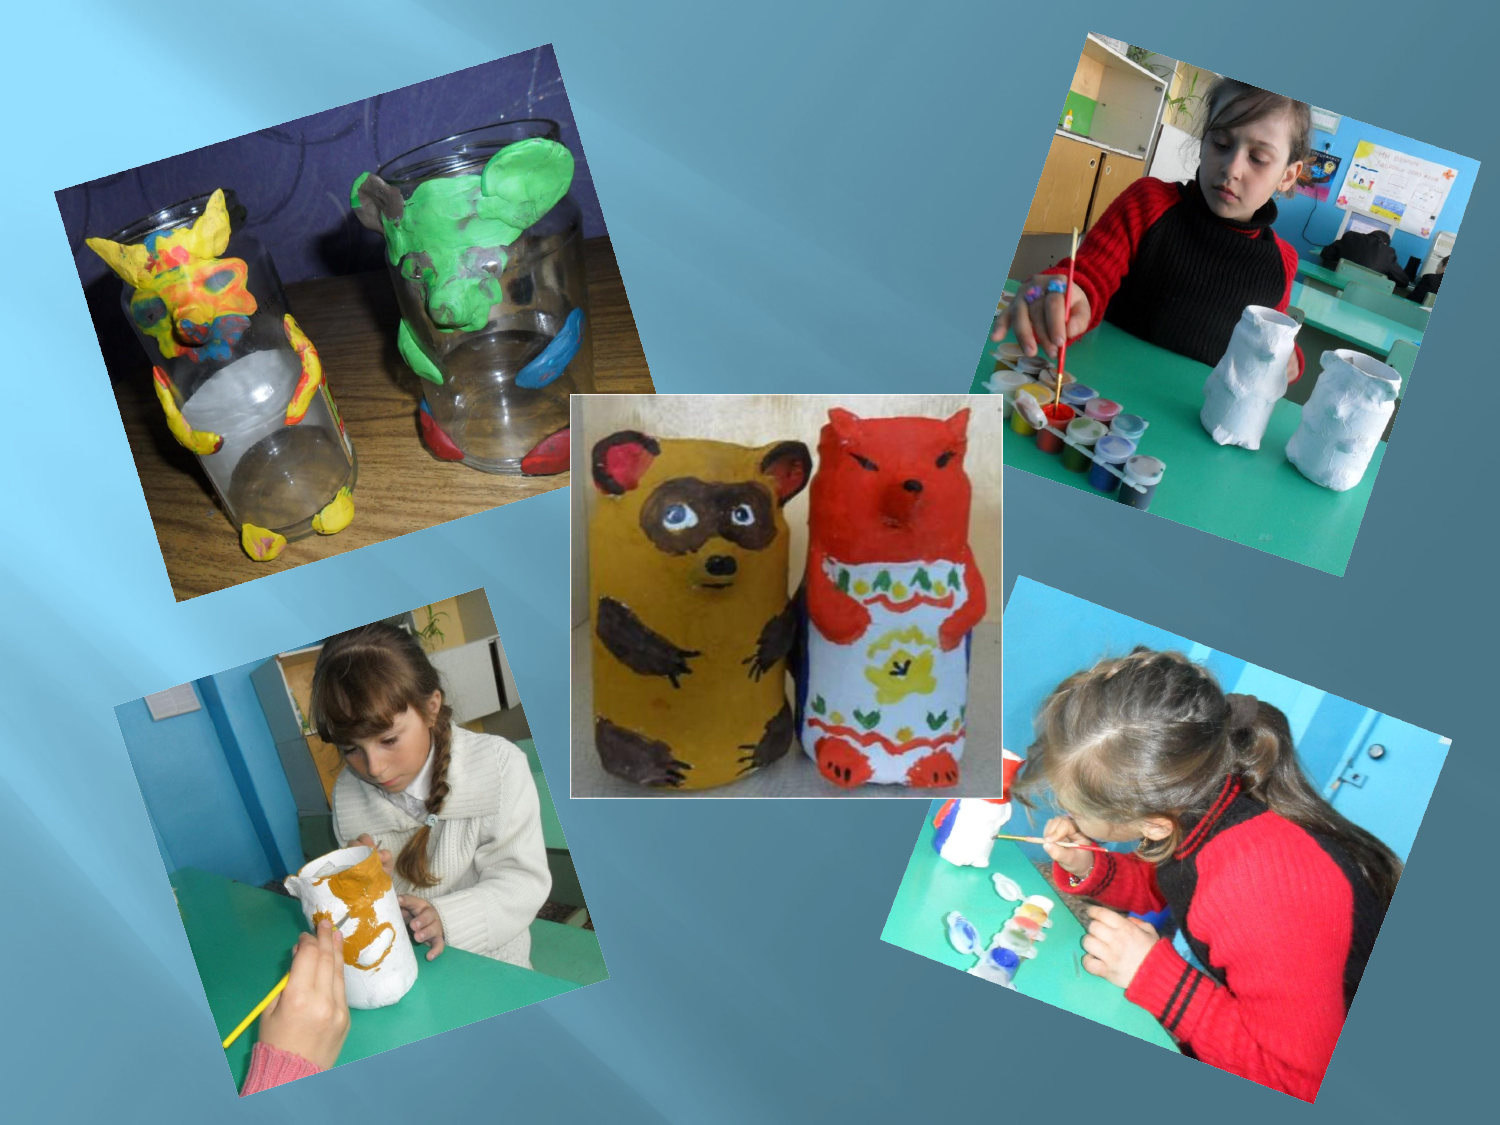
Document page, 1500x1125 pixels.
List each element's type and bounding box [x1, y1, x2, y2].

picture [340, 44, 570, 107]
picture [1072, 31, 1246, 84]
picture [55, 178, 103, 354]
picture [158, 538, 391, 602]
list [1009, 84, 1423, 523]
picture [1182, 523, 1360, 577]
list [103, 107, 624, 538]
picture [1423, 143, 1480, 334]
picture [114, 588, 610, 1097]
picture [570, 274, 1452, 1103]
